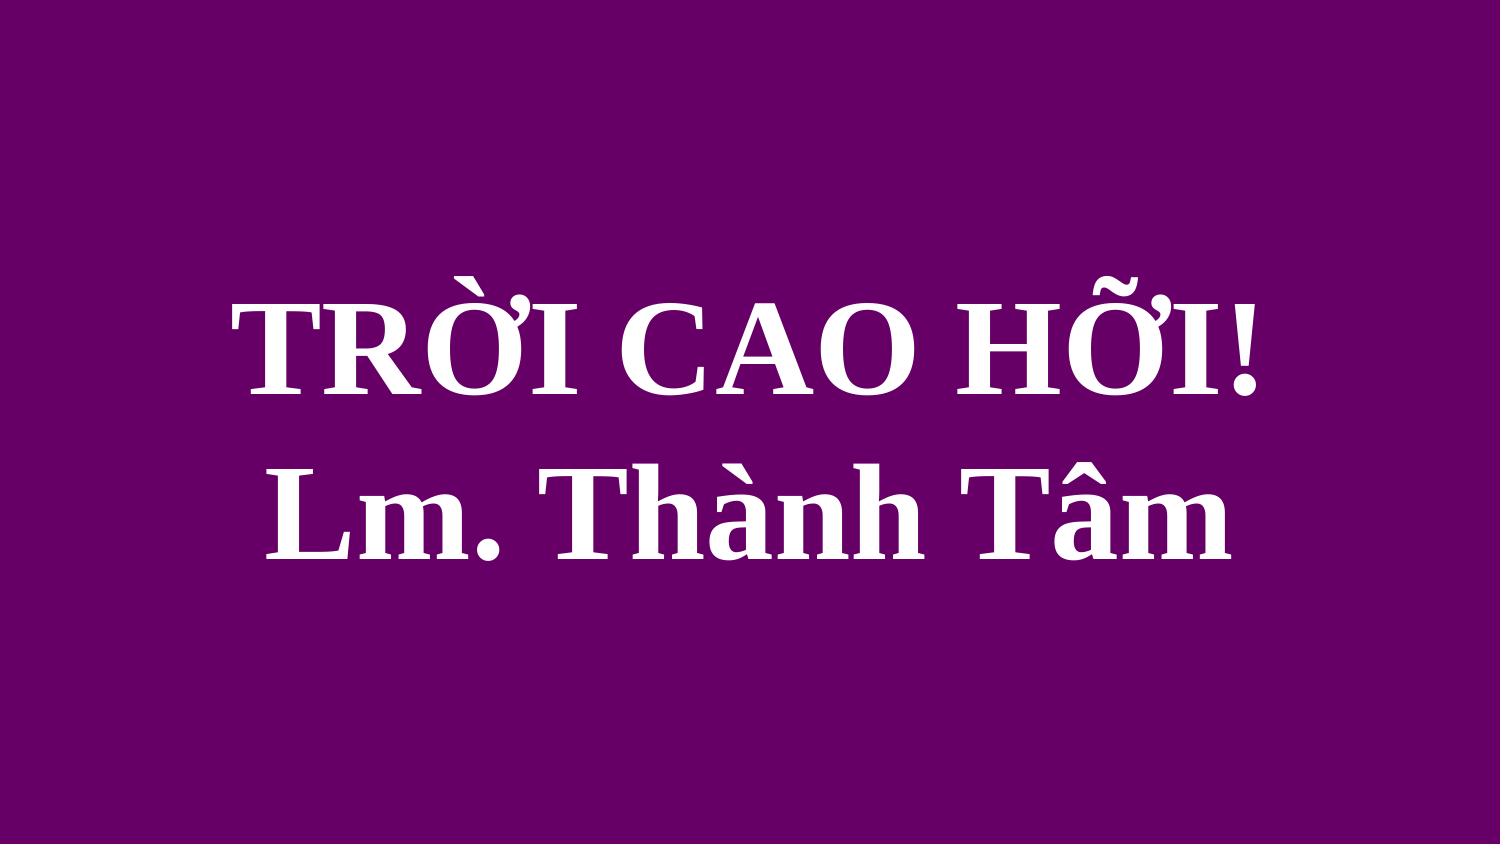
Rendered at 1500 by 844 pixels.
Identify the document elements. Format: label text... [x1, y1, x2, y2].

title TRỜI CAO HỠI! Lm. Thành Tâm [0, 0, 1500, 844]
